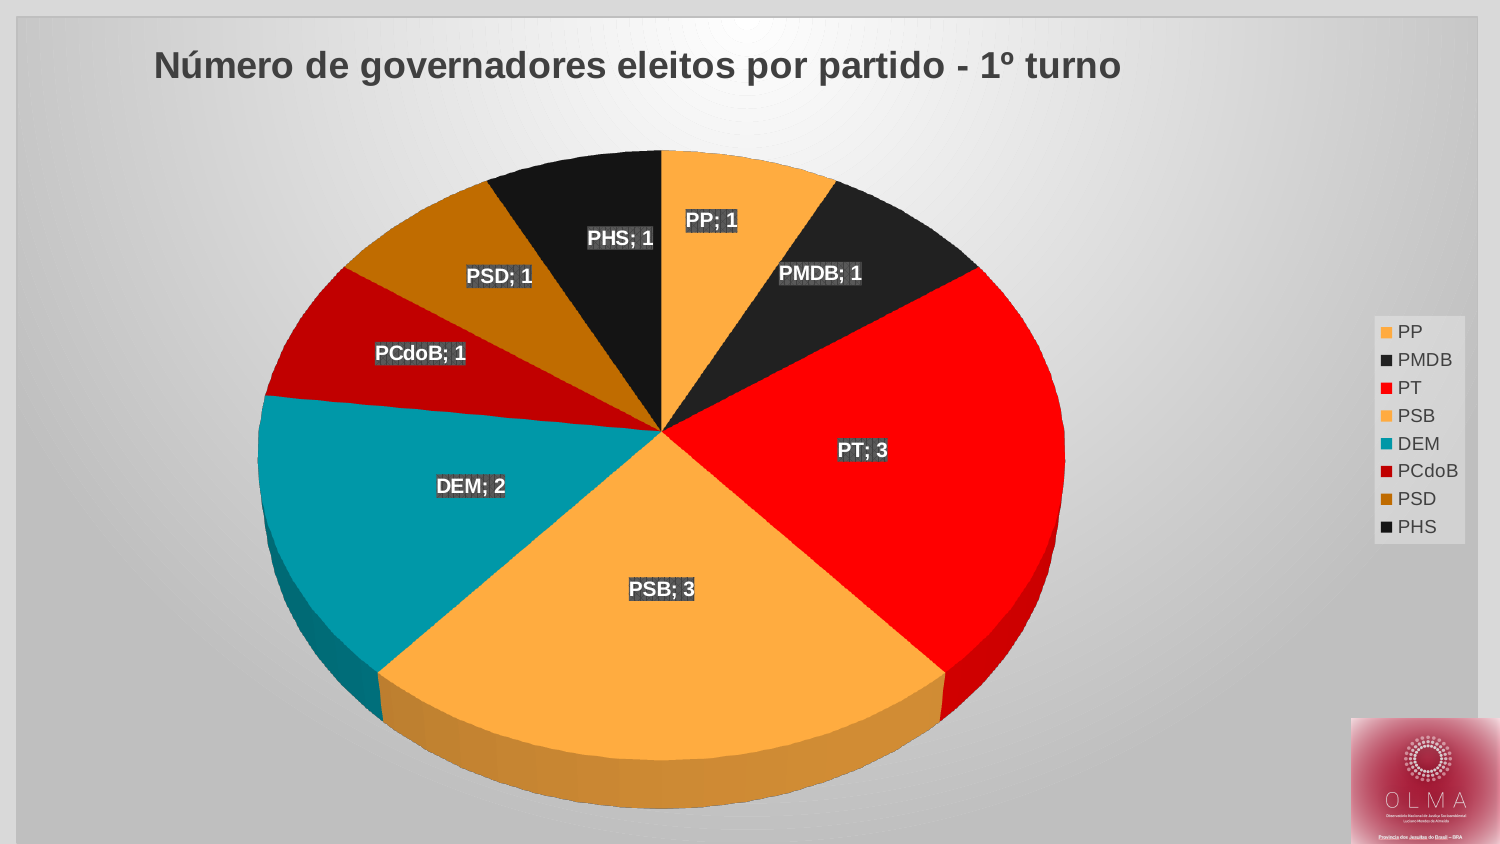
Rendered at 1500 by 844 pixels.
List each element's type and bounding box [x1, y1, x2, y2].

chart [15, 15, 1479, 844]
picture [1351, 718, 1500, 844]
